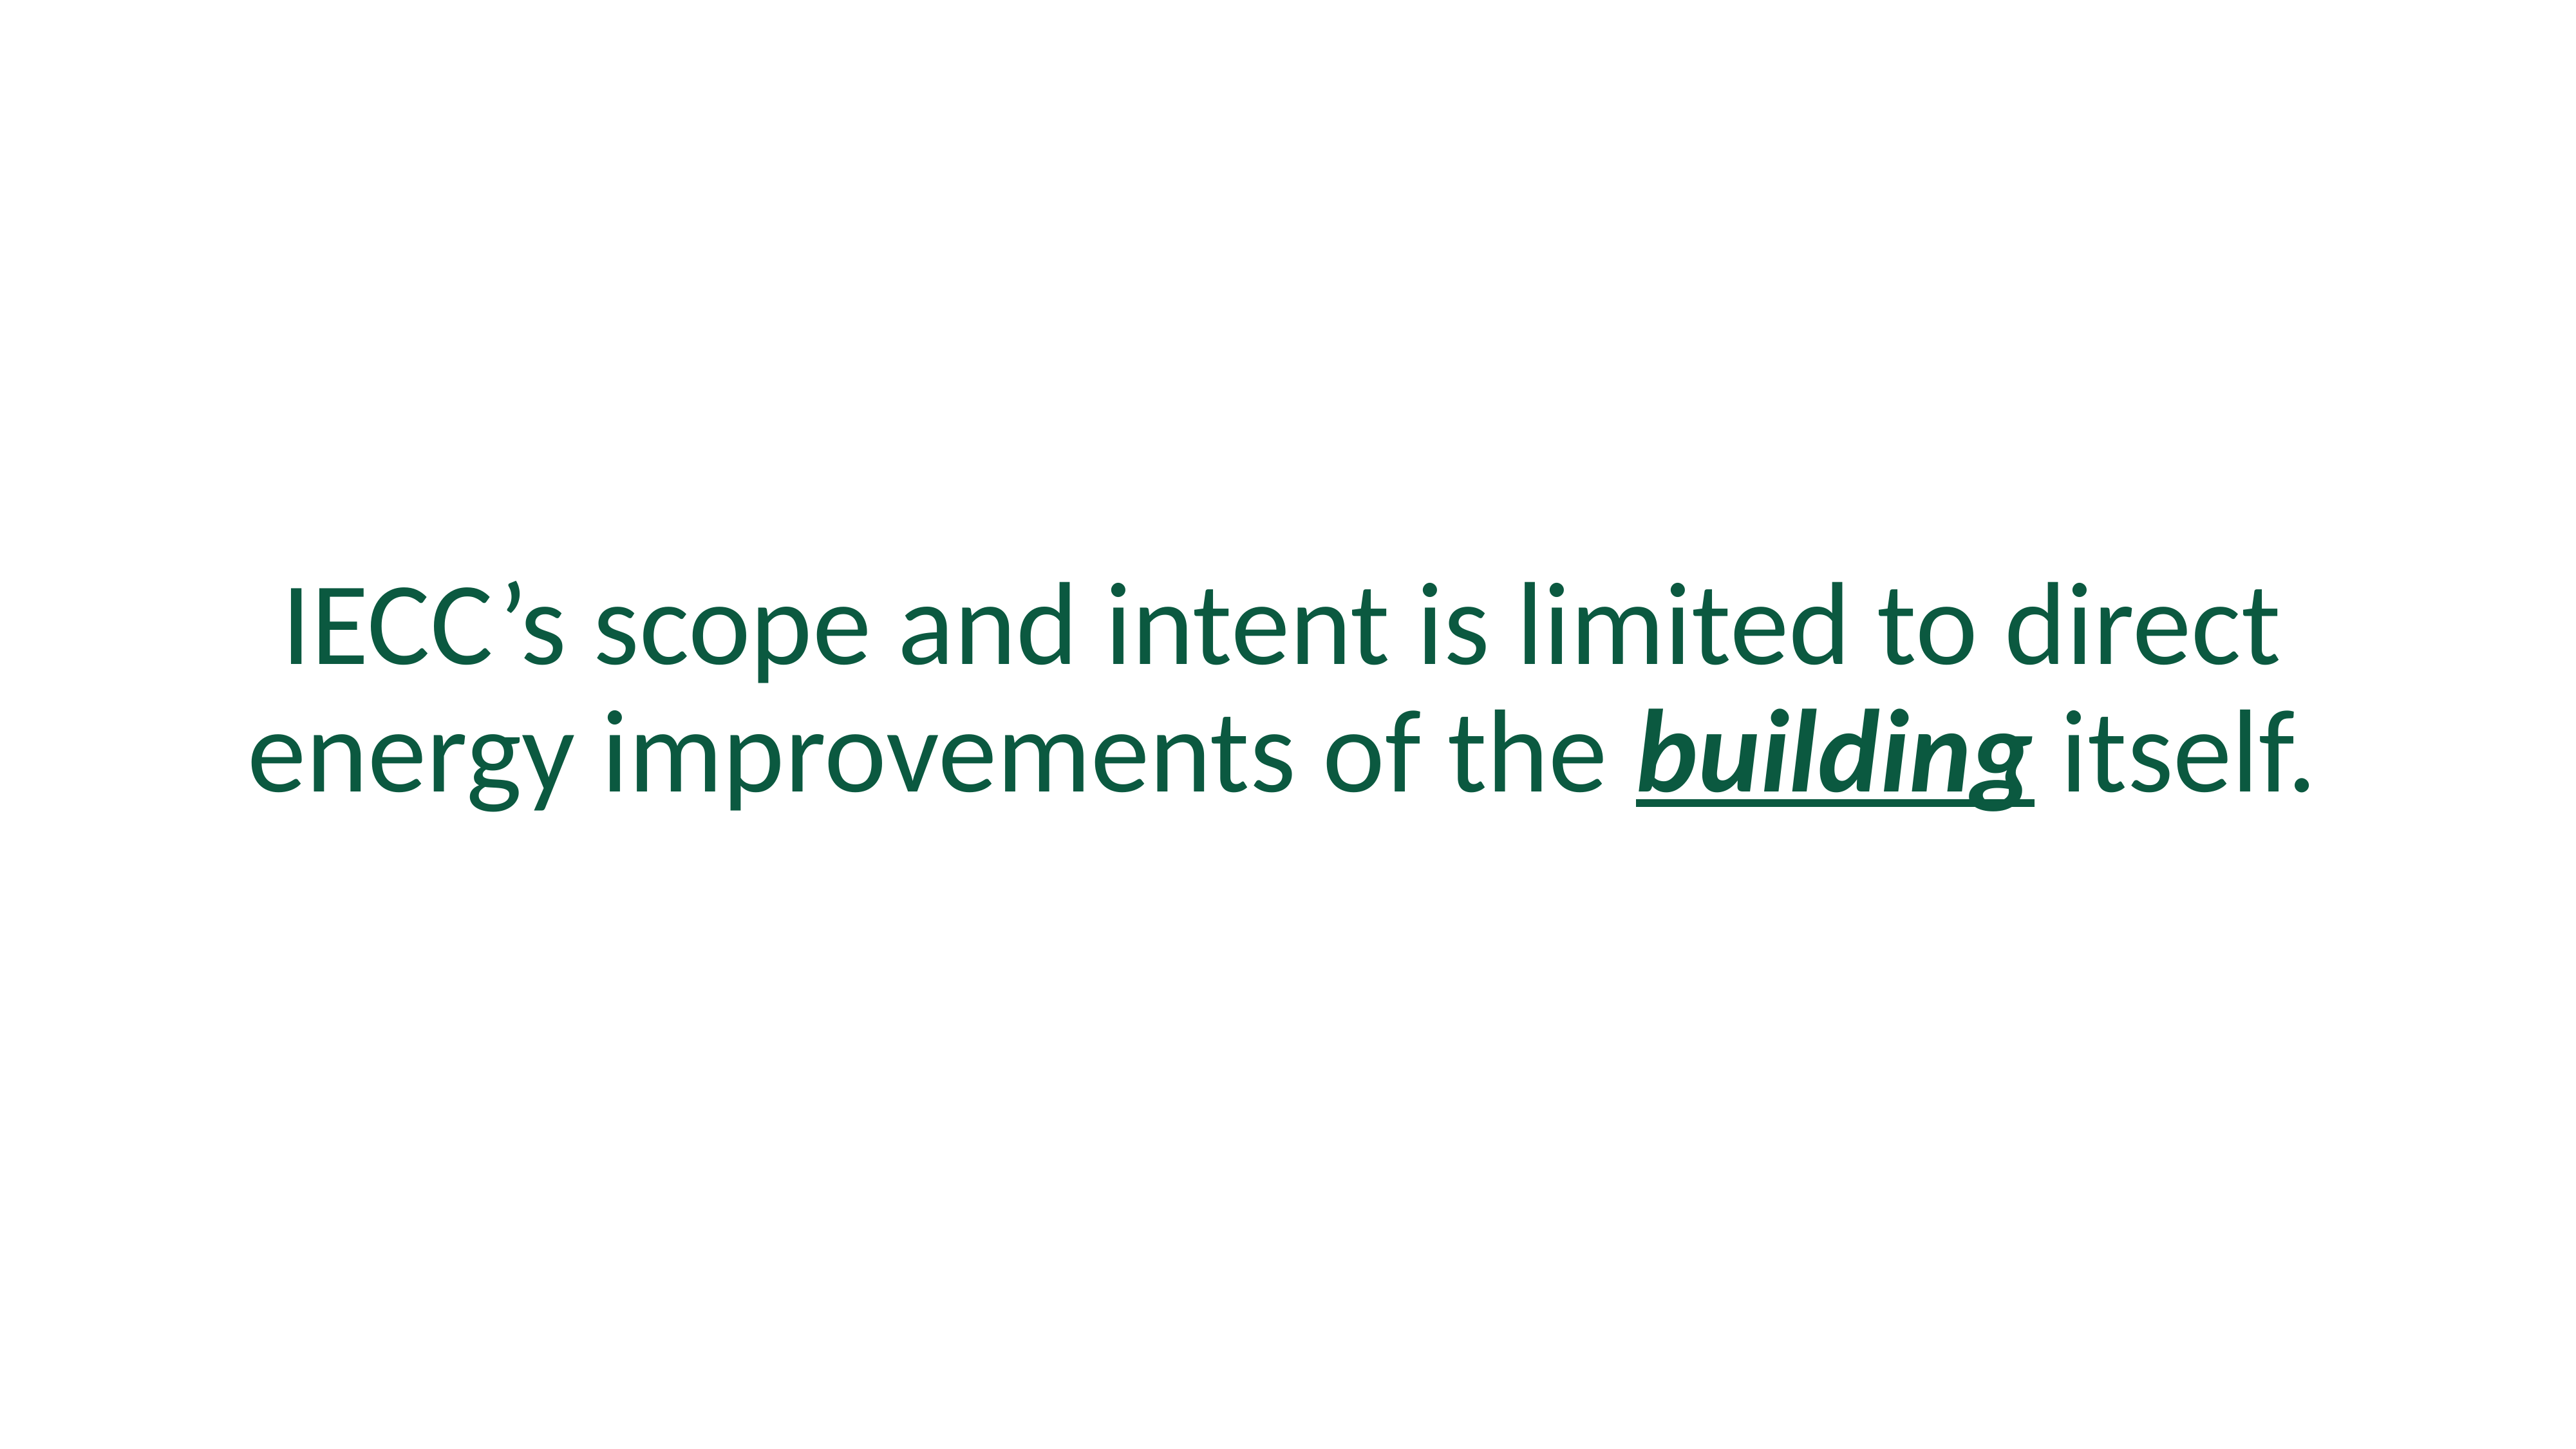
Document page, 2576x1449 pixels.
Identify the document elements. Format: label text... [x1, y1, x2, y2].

list IECC’s scope and intent is limited to direct energy improvements of the building itself. [109, 363, 2455, 1283]
